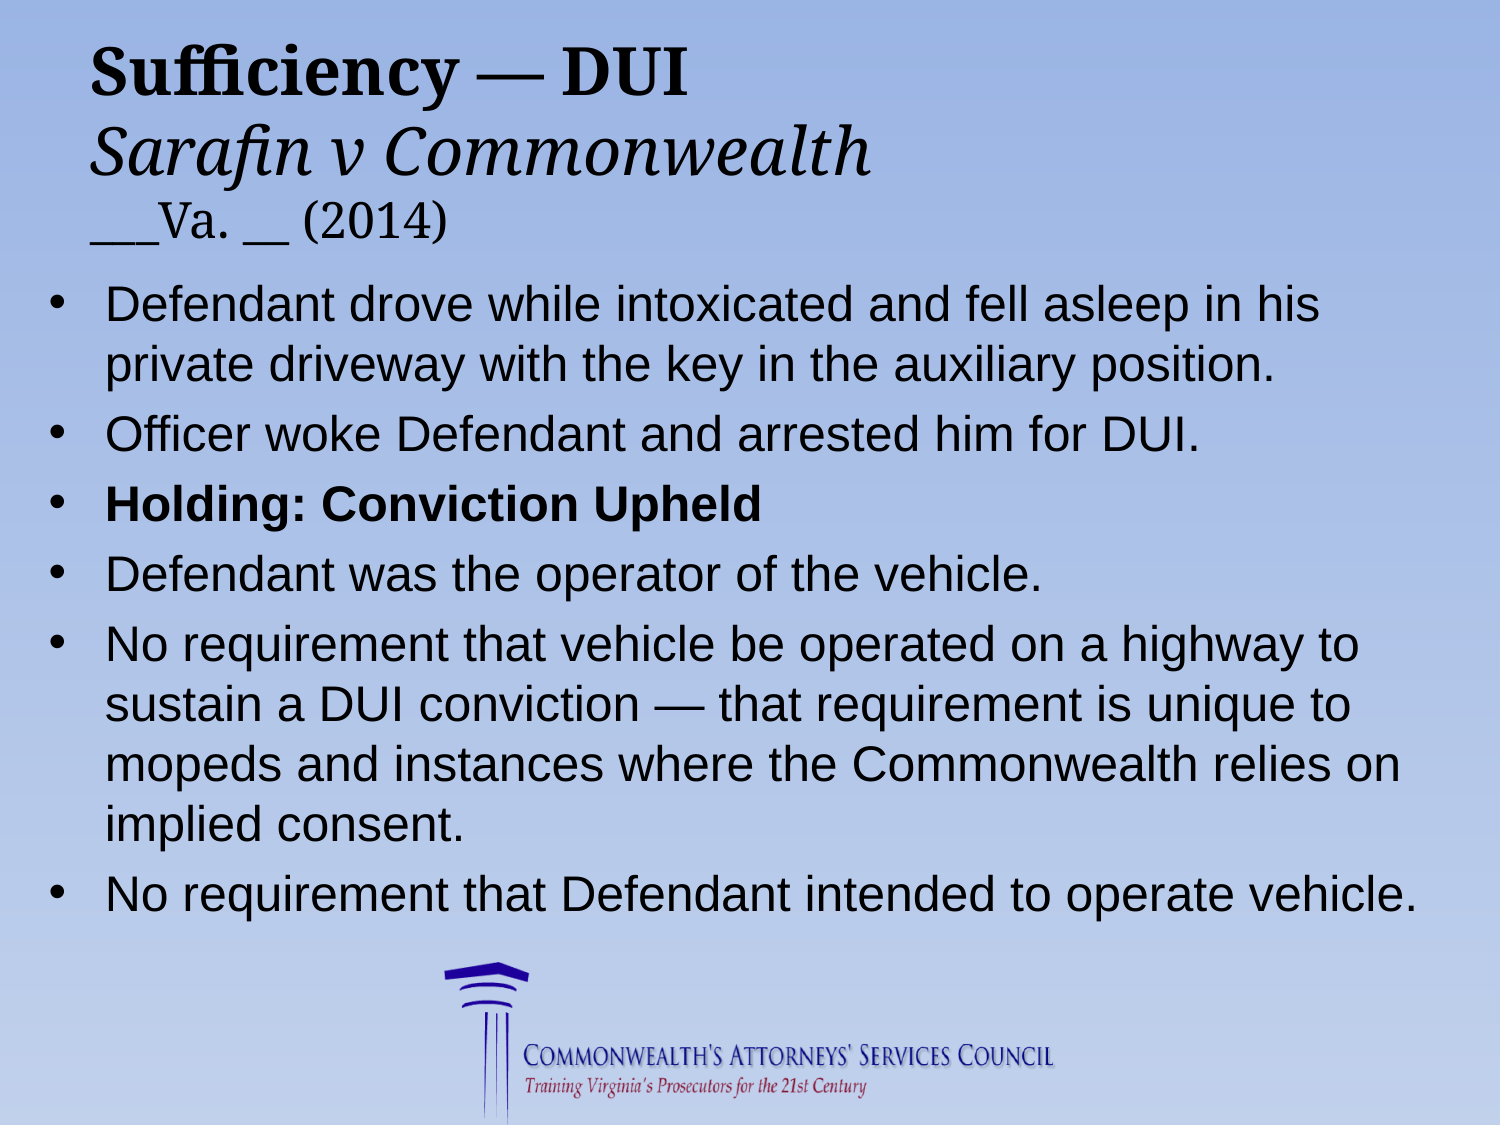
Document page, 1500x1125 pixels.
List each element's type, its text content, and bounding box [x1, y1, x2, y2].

picture [444, 962, 1056, 1125]
list Defendant drove while intoxicated and fell asleep in his private driveway with the key in the auxiliary position. Officer woke Defendant and arrested him for DUI. Holding: Conviction Upheld Defendant was the operator of the vehicle. No requirement that vehicle be operated on a highway to sustain a DUI conviction — that requirement is unique to mopeds and instances where the Commonwealth relies on implied consent. No requirement that Defendant intended to operate vehicle. [33, 264, 1471, 950]
title Sufficiency — DUI Sarafin v Commonwealth ___Va. __ (2014) [75, 45, 1425, 233]
